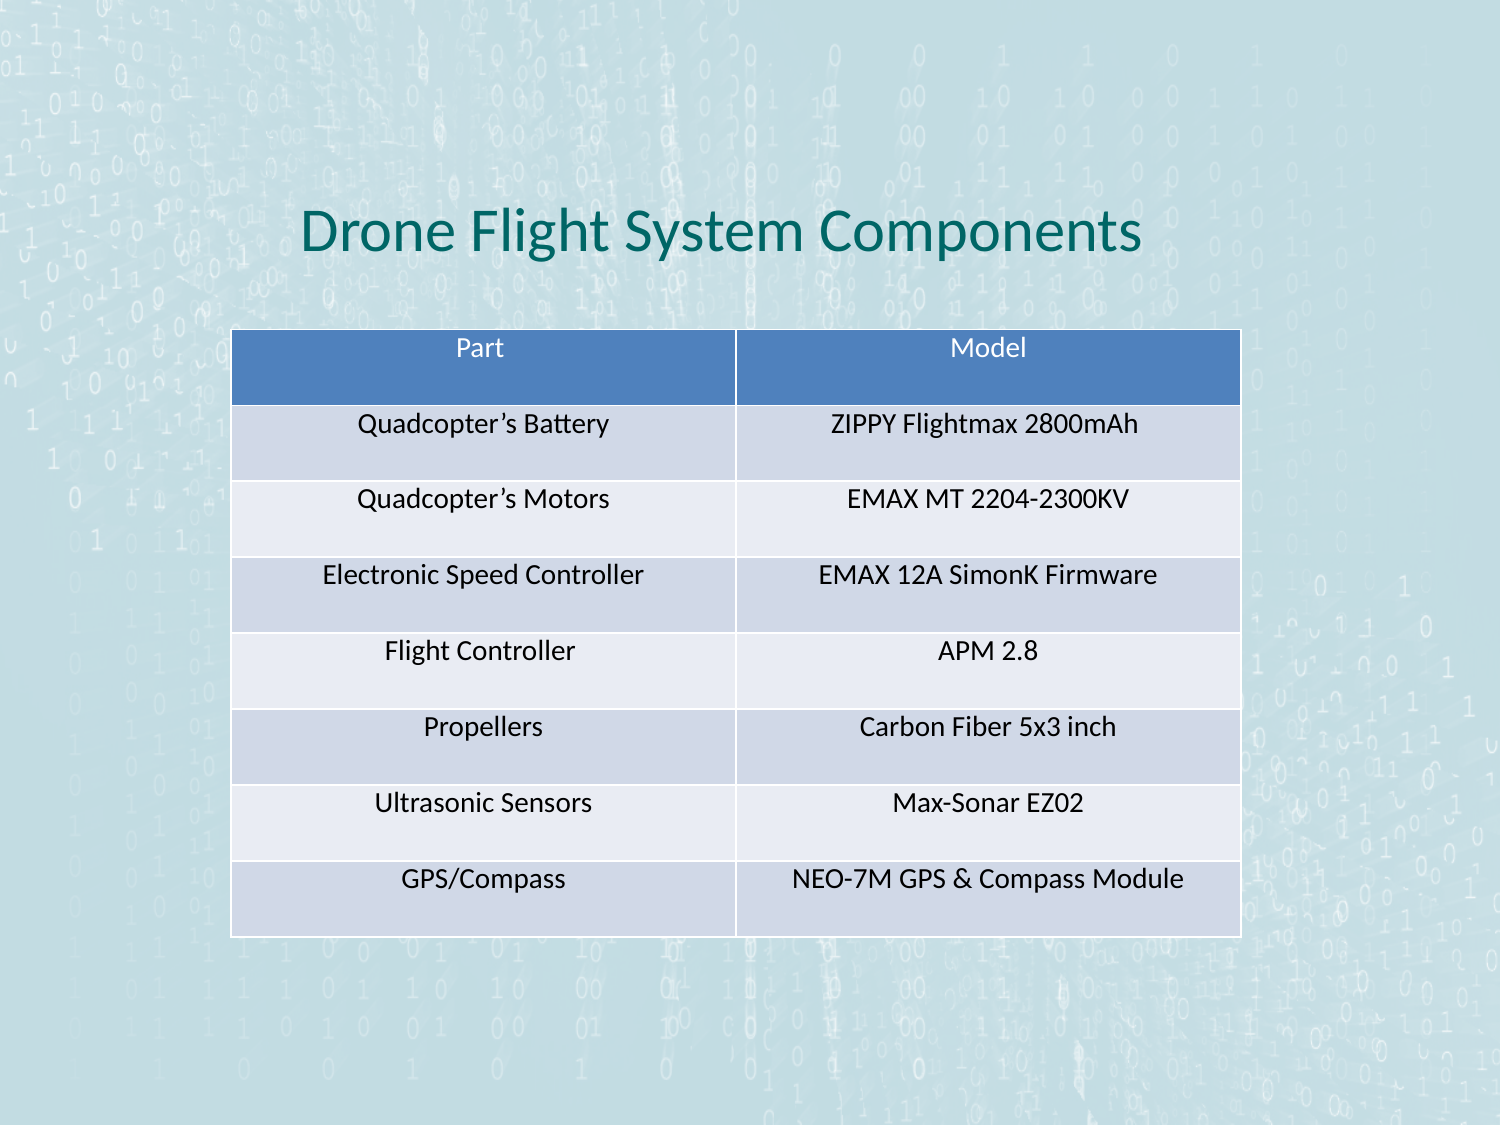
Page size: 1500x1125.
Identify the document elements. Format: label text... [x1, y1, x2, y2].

table_cell Quadcopter’s Motors [232, 482, 735, 556]
table_cell Max-Sonar EZ02 [737, 786, 1240, 860]
table_cell Quadcopter’s Battery [232, 406, 735, 480]
table_cell Ultrasonic Sensors [232, 786, 735, 860]
table_cell EMAX 12A SimonK Firmware [737, 558, 1240, 632]
table_cell Propellers [232, 710, 735, 784]
table_cell NEO-7M GPS & Compass Module [737, 862, 1240, 936]
table_header Model [737, 330, 1240, 405]
table_cell Carbon Fiber 5x3 inch [737, 710, 1240, 784]
table_cell Electronic Speed Controller [232, 558, 735, 632]
text_box Drone Flight System Components [49, 181, 1396, 272]
table_header Part [232, 330, 735, 405]
table_cell ZIPPY Flightmax 2800mAh [737, 406, 1240, 480]
table_cell APM 2.8 [737, 634, 1240, 708]
table_cell Flight Controller [232, 634, 735, 708]
table_cell GPS/Compass [232, 862, 735, 936]
table_cell EMAX MT 2204-2300KV [737, 482, 1240, 556]
